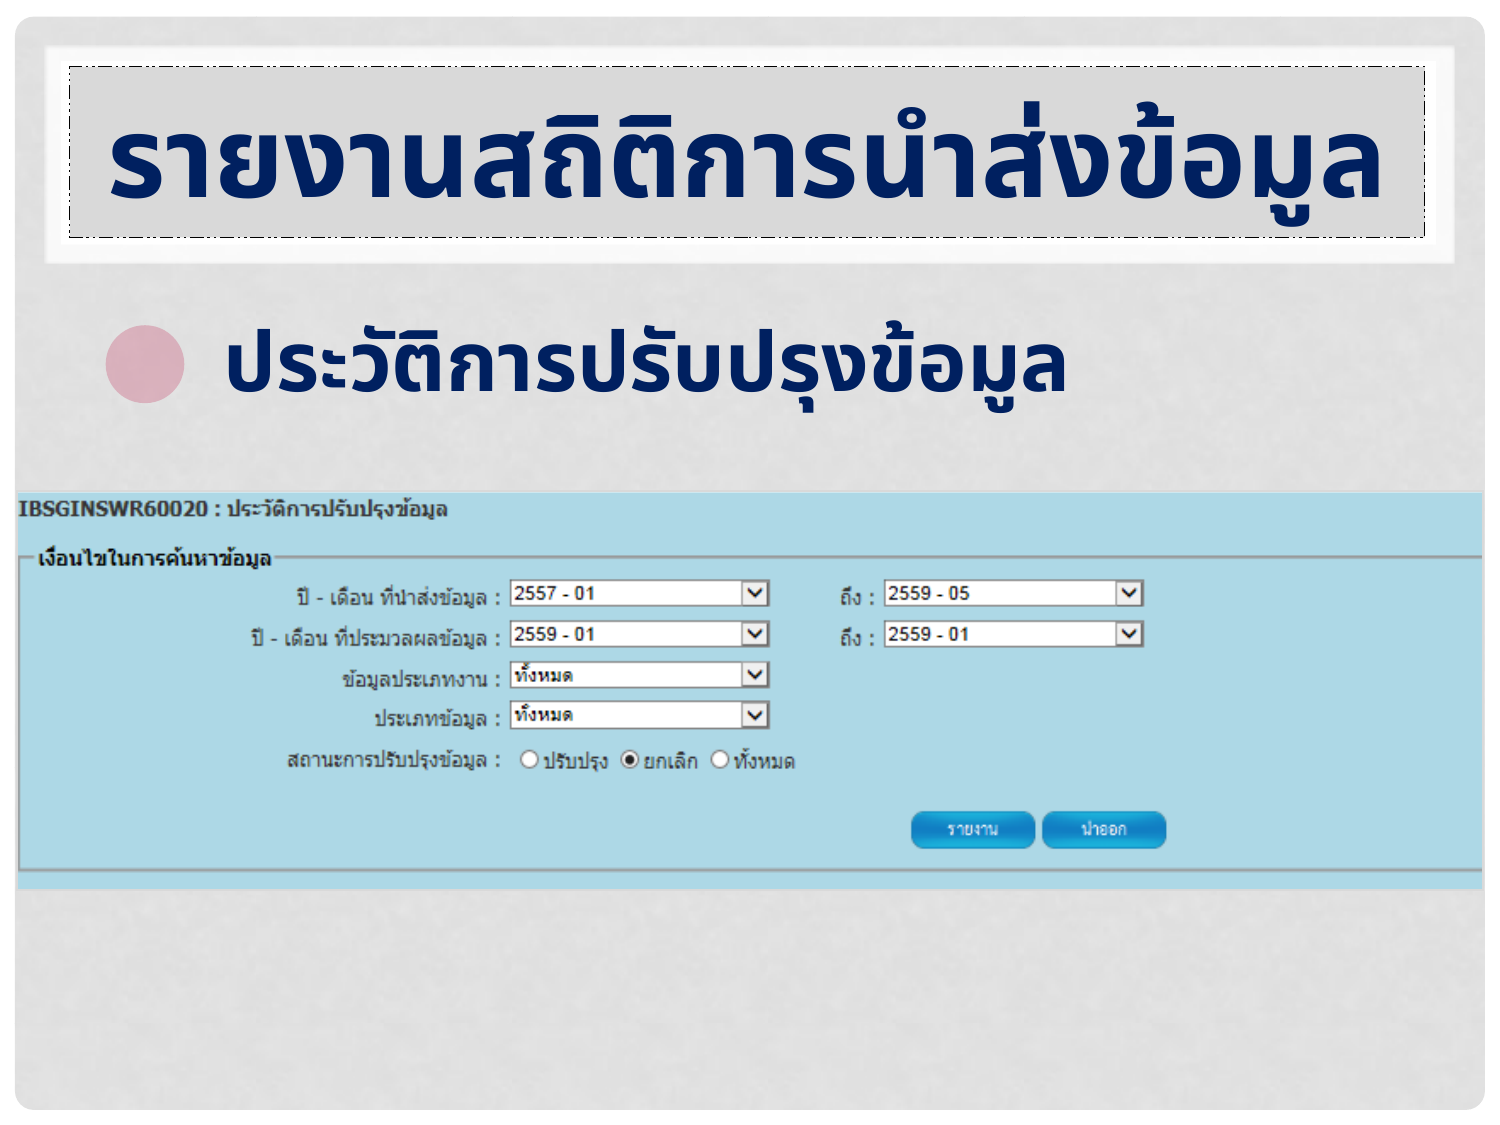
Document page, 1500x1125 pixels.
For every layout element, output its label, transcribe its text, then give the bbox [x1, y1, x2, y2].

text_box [40, 278, 1329, 450]
title รายงานสถิติการนำส่งข้อมูล [69, 66, 1425, 238]
picture [17, 491, 1483, 890]
